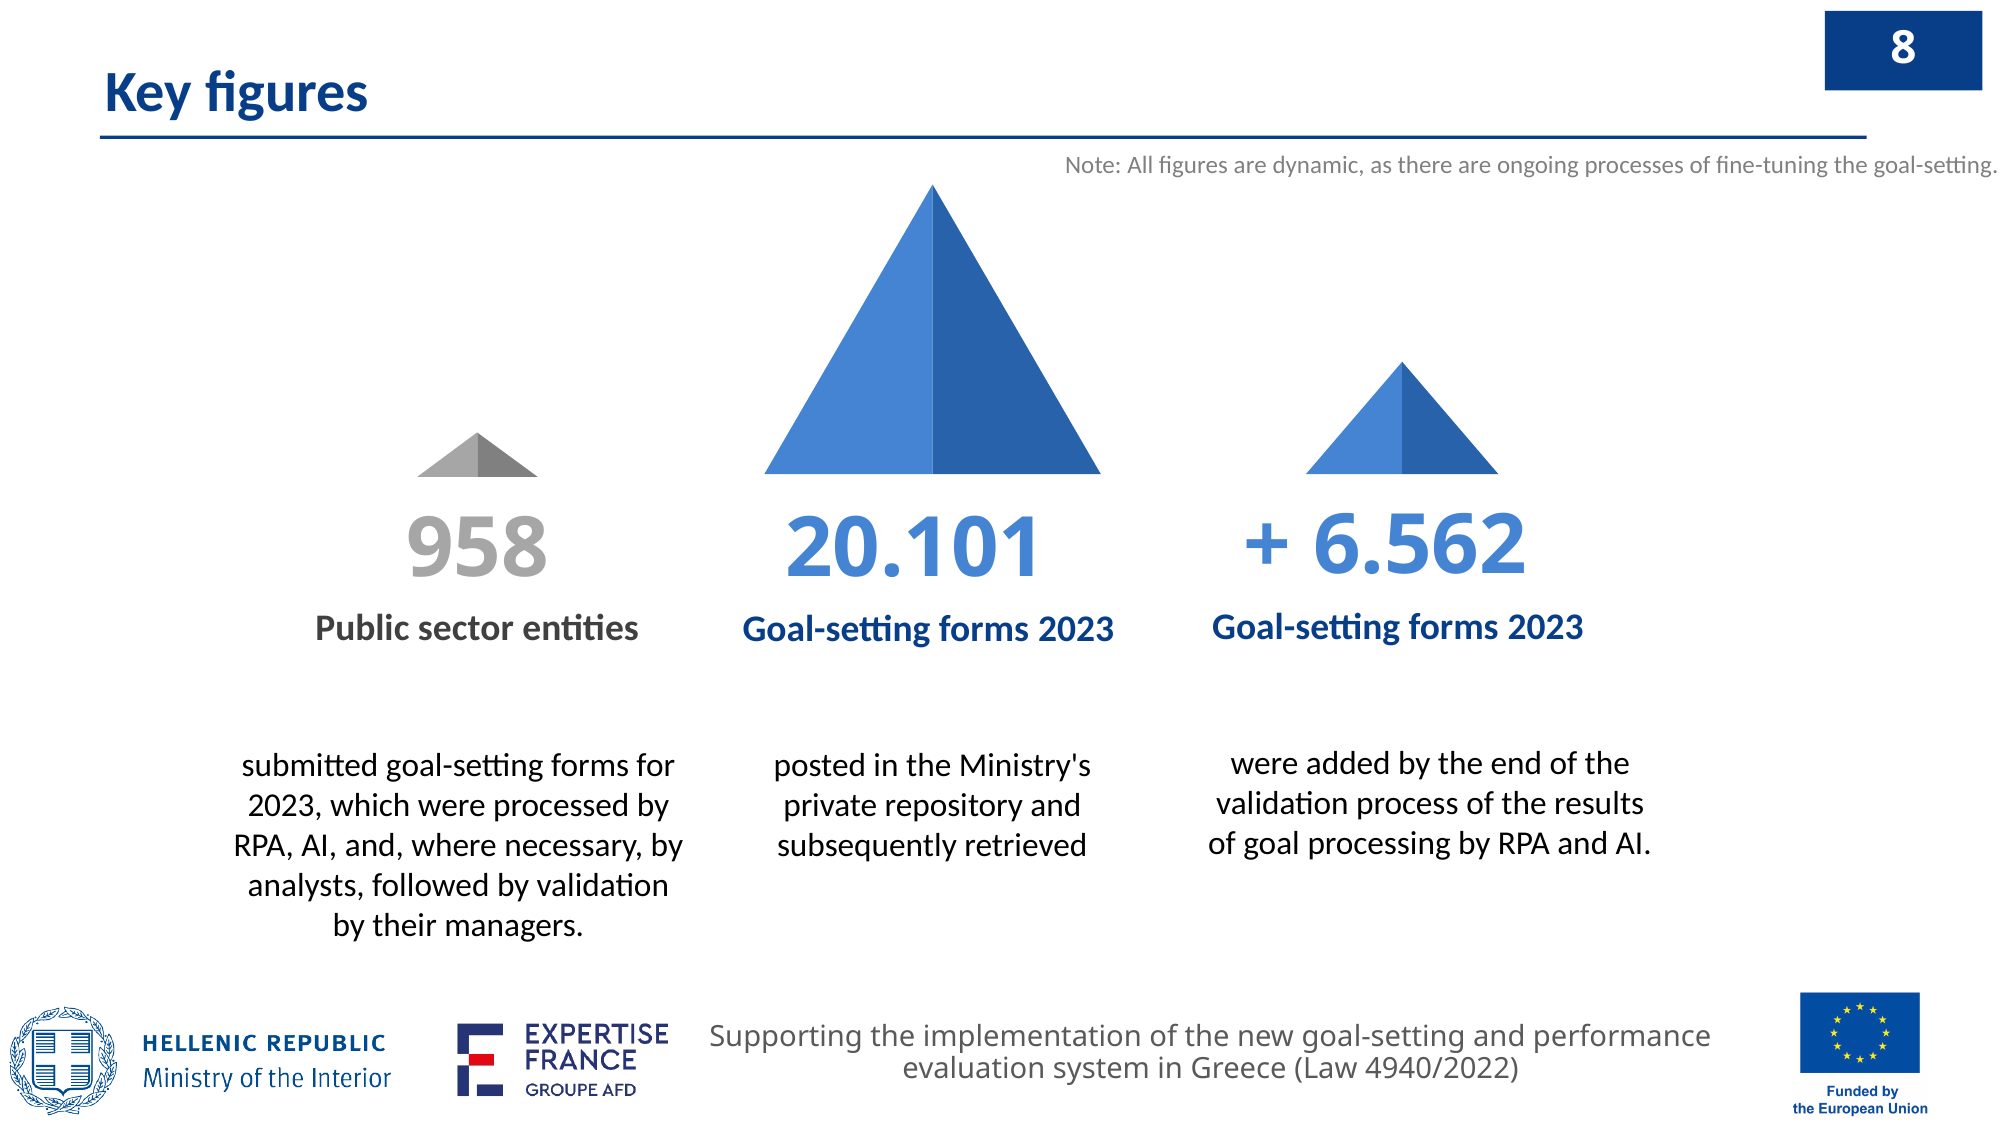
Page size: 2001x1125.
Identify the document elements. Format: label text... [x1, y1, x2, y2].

text_box + 6.562 [1229, 483, 1542, 598]
text_box Key figures [90, 45, 1898, 114]
text_box Note: All figures are dynamic, as there are ongoing processes of fine-tuning the goal-setting. [1050, 140, 2000, 186]
picture [0, 975, 425, 1125]
text_box 20.101 [770, 485, 1062, 601]
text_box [417, 431, 538, 478]
text_box Goal-setting forms 2023 [1166, 594, 1638, 655]
picture [1793, 992, 1928, 1117]
picture [435, 992, 694, 1125]
text_box 958 [391, 485, 564, 601]
text_box submitted goal-setting forms for 2023, which were processed by RPA, AI, and, where necessary, by analysts, followed by validation by their managers. [220, 739, 697, 947]
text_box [764, 184, 1101, 475]
text_box Goal-setting forms 2023 [696, 596, 1169, 657]
text_box Public sector entities [300, 596, 655, 656]
text_box posted in the Ministry's private repository and subsequently retrieved [729, 739, 1136, 867]
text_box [1305, 361, 1499, 475]
text_box were added by the end of the validation process of the results of goal processing by RPA and AI. [1199, 737, 1662, 865]
